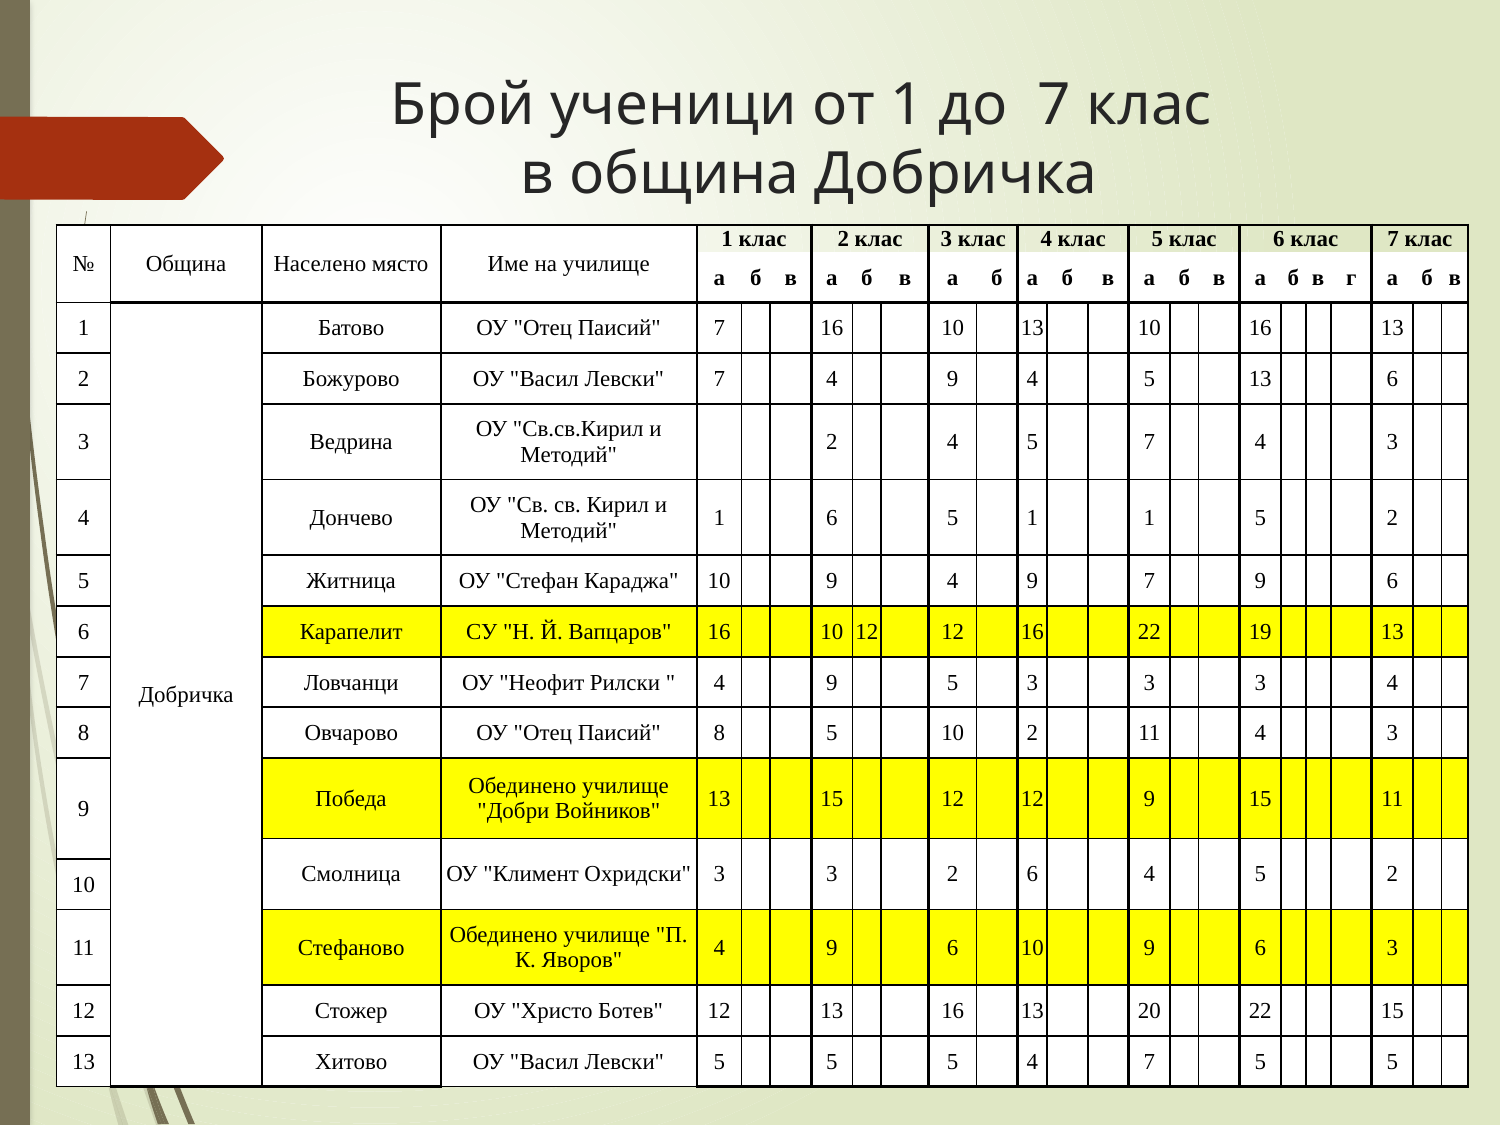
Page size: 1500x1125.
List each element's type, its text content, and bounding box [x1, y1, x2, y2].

table_cell [1414, 910, 1441, 984]
table_cell 3 [813, 839, 852, 909]
table_cell [1171, 480, 1198, 554]
table_cell [1307, 839, 1330, 909]
table_cell [1171, 556, 1198, 605]
table_cell [1307, 304, 1330, 352]
table_cell а [930, 252, 976, 301]
table_cell 13 [813, 986, 852, 1035]
table_cell 3 [57, 405, 110, 479]
table_cell ОУ "Стефан Караджа" [442, 556, 696, 605]
table_cell 13 [1373, 607, 1412, 656]
table_cell 9 [1130, 910, 1169, 984]
table_cell 16 [1241, 304, 1280, 352]
table_cell [977, 910, 1016, 984]
table_cell [882, 986, 927, 1035]
table_cell [1171, 708, 1198, 757]
table_cell [771, 607, 810, 656]
table_cell 9 [1130, 759, 1169, 838]
table_header Населено място [263, 226, 440, 301]
table_cell 12 [853, 607, 880, 656]
table_cell [1414, 839, 1441, 909]
table_cell [1414, 556, 1441, 605]
table_cell 2 [1019, 708, 1046, 757]
table_cell 5 [57, 556, 110, 605]
table_cell Обединено училище "П. К. Яворов" [442, 910, 696, 984]
table_cell [771, 708, 810, 757]
table_cell [1282, 759, 1305, 838]
table_cell [742, 405, 769, 479]
table_cell 7 [1130, 1037, 1169, 1085]
table_cell [1199, 405, 1238, 479]
table_cell 10 [698, 556, 741, 605]
table_cell [853, 986, 880, 1035]
table_cell [1307, 1037, 1330, 1085]
table_cell 4 [698, 910, 741, 984]
table_cell ОУ "Васил Левски" [442, 1037, 696, 1086]
table_cell 9 [930, 354, 976, 403]
table_cell 3 [1373, 405, 1412, 479]
table_cell 7 [1130, 556, 1169, 605]
table_cell [742, 607, 769, 656]
table_cell [1048, 480, 1087, 554]
table_cell [853, 1037, 880, 1085]
table_cell а [1373, 252, 1413, 301]
table_cell [977, 556, 1016, 605]
table_cell [1332, 405, 1370, 479]
table_cell 15 [1241, 759, 1280, 838]
table_header 4 клас [1019, 226, 1127, 252]
table_cell [1414, 708, 1441, 757]
table_cell 2 [1373, 839, 1412, 909]
table_header 7 клас [1373, 226, 1467, 252]
table_header Име на училище [442, 226, 696, 301]
table_cell 11 [1130, 708, 1169, 757]
table_cell [1307, 405, 1330, 479]
table_cell [771, 759, 810, 838]
table_cell 7 [57, 658, 110, 706]
table_cell [1171, 839, 1198, 909]
table_cell [882, 354, 927, 403]
table_cell Ловчанци [263, 658, 440, 706]
table_cell [1199, 658, 1238, 706]
table_cell 9 [813, 910, 852, 984]
table_cell [1307, 480, 1330, 554]
table_cell 12 [1019, 759, 1046, 838]
table_cell Овчарово [263, 708, 440, 757]
table_cell ОУ "Отец Паисий" [442, 304, 696, 352]
table_cell [1414, 405, 1441, 479]
table_cell 4 [1019, 354, 1046, 403]
table_cell 12 [930, 607, 976, 656]
table_cell [1089, 480, 1127, 554]
table_cell [1307, 759, 1330, 838]
table_cell [1332, 708, 1370, 757]
table_cell [1089, 556, 1127, 605]
table_cell Божурово [263, 354, 440, 403]
table_cell [1307, 556, 1330, 605]
table_cell Житница [263, 556, 440, 605]
table_cell в [1442, 252, 1467, 301]
table_cell [1048, 354, 1087, 403]
table_cell [1332, 607, 1370, 656]
table_cell [1171, 354, 1198, 403]
table_cell [977, 1037, 1016, 1085]
table_cell [1171, 405, 1198, 479]
table_cell [1282, 405, 1305, 479]
table_cell [853, 304, 880, 352]
table_cell Хитово [263, 1037, 440, 1085]
table_cell [1048, 556, 1087, 605]
table_cell [1282, 607, 1305, 656]
table_cell а [698, 252, 742, 301]
table_cell [882, 759, 927, 838]
table_cell 4 [1130, 839, 1169, 909]
table_cell [882, 708, 927, 757]
table_cell [1048, 708, 1087, 757]
table_header 1 клас [698, 226, 810, 252]
table_header 6 клас [1241, 226, 1370, 252]
table_cell 1 [1130, 480, 1169, 554]
table_cell [853, 759, 880, 838]
table_cell [1442, 910, 1467, 984]
table_cell 20 [1130, 986, 1169, 1035]
table_cell [882, 607, 927, 656]
table_cell б [1413, 252, 1442, 301]
table_cell [882, 839, 927, 909]
table_cell 6 [57, 607, 110, 656]
table_cell ОУ "Неофит Рилски " [442, 658, 696, 706]
table_cell в [1306, 252, 1331, 301]
table_cell 1 [698, 480, 741, 554]
table_cell [1171, 607, 1198, 656]
table_cell ОУ "Климент Охридски" [442, 839, 696, 909]
table_cell [1332, 556, 1370, 605]
table_cell [742, 759, 769, 838]
table_cell [1282, 839, 1305, 909]
table_cell [1199, 354, 1238, 403]
table_cell ОУ "Св. св. Кирил и Методий" [442, 480, 696, 554]
table_cell 6 [1373, 556, 1412, 605]
table_cell [1199, 1037, 1238, 1085]
table_cell [853, 839, 880, 909]
table_cell [742, 708, 769, 757]
table_cell 5 [1241, 480, 1280, 554]
table_cell [977, 658, 1016, 706]
table_cell [742, 556, 769, 605]
table_cell [1332, 658, 1370, 706]
table_cell 5 [813, 1037, 852, 1085]
table_cell [1089, 607, 1127, 656]
table_cell СУ "Н. Й. Вапцаров" [442, 607, 696, 656]
table_cell 4 [698, 658, 741, 706]
table_cell [1442, 708, 1467, 757]
table_cell [1442, 759, 1467, 838]
table_cell [1282, 304, 1305, 352]
table_cell [1048, 607, 1087, 656]
table_cell [977, 304, 1016, 352]
table_cell 10 [813, 607, 852, 656]
table_cell [1199, 910, 1238, 984]
table_cell [853, 354, 880, 403]
table_cell 9 [1019, 556, 1046, 605]
table_cell 16 [1019, 607, 1046, 656]
table_cell [1048, 759, 1087, 838]
table_cell [1199, 986, 1238, 1035]
table_cell [1307, 986, 1330, 1035]
table_cell г [1331, 252, 1370, 301]
table_cell 4 [930, 556, 976, 605]
table_cell 3 [1241, 658, 1280, 706]
table_cell [1089, 304, 1127, 352]
table_cell [853, 708, 880, 757]
table_cell 7 [698, 354, 741, 403]
table_cell [1414, 480, 1441, 554]
table_cell 3 [698, 839, 741, 909]
table_cell [1048, 304, 1087, 352]
table_cell [1442, 986, 1467, 1035]
table_cell [1048, 986, 1087, 1035]
table_cell [853, 405, 880, 479]
table_cell 11 [1373, 759, 1412, 838]
table_cell [977, 480, 1016, 554]
table_cell 4 [1241, 405, 1280, 479]
table_cell [1442, 607, 1467, 656]
table_cell [1199, 556, 1238, 605]
table_cell [771, 910, 810, 984]
table_cell 1 [1019, 480, 1046, 554]
table_cell 12 [57, 986, 110, 1035]
table_cell 5 [1130, 354, 1169, 403]
table_cell ОУ "Св.св.Кирил и Методий" [442, 405, 696, 479]
table_cell Победа [263, 759, 440, 838]
table_cell [1171, 658, 1198, 706]
table_cell [771, 658, 810, 706]
table_cell [1282, 986, 1305, 1035]
table_cell 2 [57, 354, 110, 403]
table_cell [1089, 658, 1127, 706]
table_cell [882, 1037, 927, 1085]
table_cell [1282, 556, 1305, 605]
table_cell [1199, 759, 1238, 838]
table_cell [977, 839, 1016, 909]
table_cell 15 [1373, 986, 1412, 1035]
table_cell [1307, 708, 1330, 757]
table_cell [1414, 759, 1441, 838]
table_cell а [1019, 252, 1047, 301]
table_cell [1442, 304, 1467, 352]
table_cell в [770, 252, 810, 301]
table_cell б [976, 252, 1016, 301]
table_cell [1199, 480, 1238, 554]
table_cell [1282, 708, 1305, 757]
table_cell [742, 839, 769, 909]
table_cell Карапелит [263, 607, 440, 656]
table_cell в [1088, 252, 1127, 301]
table_cell 6 [1373, 354, 1412, 403]
table_cell 5 [1373, 1037, 1412, 1085]
table_cell Батово [263, 304, 440, 352]
table_cell 7 [1130, 405, 1169, 479]
table_cell Стожер [263, 986, 440, 1035]
table_cell 5 [1241, 839, 1280, 909]
table_cell 8 [57, 708, 110, 757]
table_cell [1282, 354, 1305, 403]
table_cell [742, 304, 769, 352]
table_cell [771, 839, 810, 909]
table_cell [882, 556, 927, 605]
table_cell [1089, 354, 1127, 403]
table_cell [882, 405, 927, 479]
table_cell 16 [813, 304, 852, 352]
table_cell 10 [1019, 910, 1046, 984]
table_header № [57, 226, 110, 302]
table_cell [1442, 1037, 1467, 1085]
table_cell 6 [813, 480, 852, 554]
table_cell в [881, 252, 927, 301]
table_cell Добричка [111, 304, 261, 1085]
table_cell 8 [698, 708, 741, 757]
table_cell [1332, 986, 1370, 1035]
table_cell б [853, 252, 881, 301]
table_cell 4 [813, 354, 852, 403]
table_cell [1332, 1037, 1370, 1085]
table_cell [1332, 304, 1370, 352]
table_cell 2 [930, 839, 976, 909]
table_cell [1199, 708, 1238, 757]
table_cell 12 [698, 986, 741, 1035]
table_cell [771, 556, 810, 605]
table_cell Дончево [263, 480, 440, 554]
table_cell 5 [813, 708, 852, 757]
table_cell [853, 910, 880, 984]
table_cell [853, 480, 880, 554]
table_cell а [1130, 252, 1170, 301]
table_cell 4 [1373, 658, 1412, 706]
table_cell 22 [1130, 607, 1169, 656]
table_cell 3 [1373, 708, 1412, 757]
table_header 2 клас [813, 226, 927, 252]
table_cell [1307, 910, 1330, 984]
table_cell 13 [1019, 304, 1046, 352]
table_cell Ведрина [263, 405, 440, 479]
table_cell [1048, 658, 1087, 706]
table_cell б [1047, 252, 1088, 301]
table_cell ОУ "Христо Ботев" [442, 986, 696, 1035]
table_cell 3 [1130, 658, 1169, 706]
table_cell [1307, 607, 1330, 656]
table_cell 13 [1019, 986, 1046, 1035]
table_cell 2 [813, 405, 852, 479]
table_cell [742, 986, 769, 1035]
table_cell [1282, 658, 1305, 706]
table_cell [1332, 759, 1370, 838]
table_cell [742, 1037, 769, 1085]
table_cell а [813, 252, 853, 301]
table_cell [1332, 480, 1370, 554]
table_cell Обединено училище "Добри Войников" [442, 759, 696, 838]
table_cell 9 [1241, 556, 1280, 605]
table_cell [1048, 839, 1087, 909]
table_cell [853, 556, 880, 605]
table_cell [1089, 910, 1127, 984]
table_cell а [1241, 252, 1281, 301]
table_cell [882, 480, 927, 554]
table_cell [1199, 304, 1238, 352]
table_cell [1332, 839, 1370, 909]
table_cell [1414, 1037, 1441, 1085]
table_cell 1 [57, 303, 110, 352]
table_cell 19 [1241, 607, 1280, 656]
table_cell [1089, 1037, 1127, 1085]
table_cell [771, 986, 810, 1035]
table_cell в [1199, 252, 1238, 301]
table_cell [771, 1037, 810, 1085]
table_cell [1282, 480, 1305, 554]
table_cell 4 [1241, 708, 1280, 757]
table_cell 13 [698, 759, 741, 838]
table_cell [1171, 759, 1198, 838]
table_cell 13 [1241, 354, 1280, 403]
table_cell 16 [698, 607, 741, 656]
table_cell 5 [930, 1037, 976, 1085]
table_cell [1089, 839, 1127, 909]
table_cell Стефаново [263, 910, 440, 984]
table_cell Смолница [263, 839, 440, 909]
table_cell [1089, 708, 1127, 757]
table_cell ОУ "Васил Левски" [442, 354, 696, 403]
table_cell [882, 658, 927, 706]
table_cell [1171, 910, 1198, 984]
table_cell [1442, 839, 1467, 909]
table_cell [1199, 607, 1238, 656]
table_cell [1307, 658, 1330, 706]
table_cell 15 [813, 759, 852, 838]
table_header 3 клас [930, 226, 1016, 252]
table_cell 6 [930, 910, 976, 984]
table_cell [1332, 354, 1370, 403]
table_cell [742, 354, 769, 403]
table_cell [1414, 986, 1441, 1035]
table_cell [977, 607, 1016, 656]
table_cell [977, 354, 1016, 403]
table_cell 11 [57, 910, 110, 984]
table_cell 4 [930, 405, 976, 479]
table_cell [1089, 405, 1127, 479]
table_cell [882, 910, 927, 984]
table_cell 10 [930, 304, 976, 352]
table_cell [1048, 405, 1087, 479]
table_cell [742, 480, 769, 554]
table_cell [882, 304, 927, 352]
table_cell [771, 354, 810, 403]
table_cell [1442, 405, 1467, 479]
table_cell [1089, 759, 1127, 838]
table_cell [977, 708, 1016, 757]
table_cell 5 [698, 1037, 741, 1085]
table_header Община [111, 226, 261, 301]
table_cell 5 [1019, 405, 1046, 479]
table_cell [1089, 986, 1127, 1035]
table_cell [1332, 910, 1370, 984]
table_cell [1282, 1037, 1305, 1085]
table_cell 4 [1019, 1037, 1046, 1085]
table_cell [1414, 658, 1441, 706]
table_cell [1414, 354, 1441, 403]
table_cell 5 [930, 658, 976, 706]
table_cell 9 [813, 556, 852, 605]
table_cell 3 [1373, 910, 1412, 984]
table_cell [1171, 1037, 1198, 1085]
table_cell [1199, 839, 1238, 909]
table_cell 12 [930, 759, 976, 838]
title Брой ученици от 1 до 7 клас в община Добричка [235, 58, 1368, 224]
table_cell [853, 658, 880, 706]
table_cell 6 [1019, 839, 1046, 909]
table_cell [1048, 910, 1087, 984]
table_cell 10 [1130, 304, 1169, 352]
table_header 5 клас [1130, 226, 1238, 252]
table_cell б [1281, 252, 1306, 301]
table_cell [1171, 304, 1198, 352]
table_cell 5 [1241, 1037, 1280, 1085]
table_cell 13 [1373, 304, 1412, 352]
table_cell 10 [57, 860, 110, 909]
table_cell [1171, 986, 1198, 1035]
table_cell 6 [1241, 910, 1280, 984]
table_cell б [742, 252, 770, 301]
table_cell [698, 405, 741, 479]
table_cell 4 [57, 480, 110, 554]
table_cell [771, 304, 810, 352]
table_cell 2 [1373, 480, 1412, 554]
table_cell [1282, 910, 1305, 984]
table_cell [977, 759, 1016, 838]
table_cell 16 [930, 986, 976, 1035]
table_cell 9 [813, 658, 852, 706]
table_cell [977, 405, 1016, 479]
table_cell [742, 658, 769, 706]
table_cell [977, 986, 1016, 1035]
table_cell 3 [1019, 658, 1046, 706]
table_cell [1442, 556, 1467, 605]
table_cell 5 [930, 480, 976, 554]
table_cell [771, 480, 810, 554]
table_cell б [1170, 252, 1199, 301]
table_cell [771, 405, 810, 479]
table_cell [1414, 607, 1441, 656]
table_cell [1048, 1037, 1087, 1085]
table_cell [1307, 354, 1330, 403]
table_cell 22 [1241, 986, 1280, 1035]
table_cell ОУ "Отец Паисий" [442, 708, 696, 757]
table_cell 10 [930, 708, 976, 757]
table_cell [1442, 658, 1467, 706]
table_cell [1442, 354, 1467, 403]
table_cell [742, 910, 769, 984]
table_cell 7 [698, 304, 741, 352]
table_cell [1414, 304, 1441, 352]
table_cell 9 [57, 759, 110, 858]
table_cell [1442, 480, 1467, 554]
table_cell 13 [57, 1037, 110, 1086]
